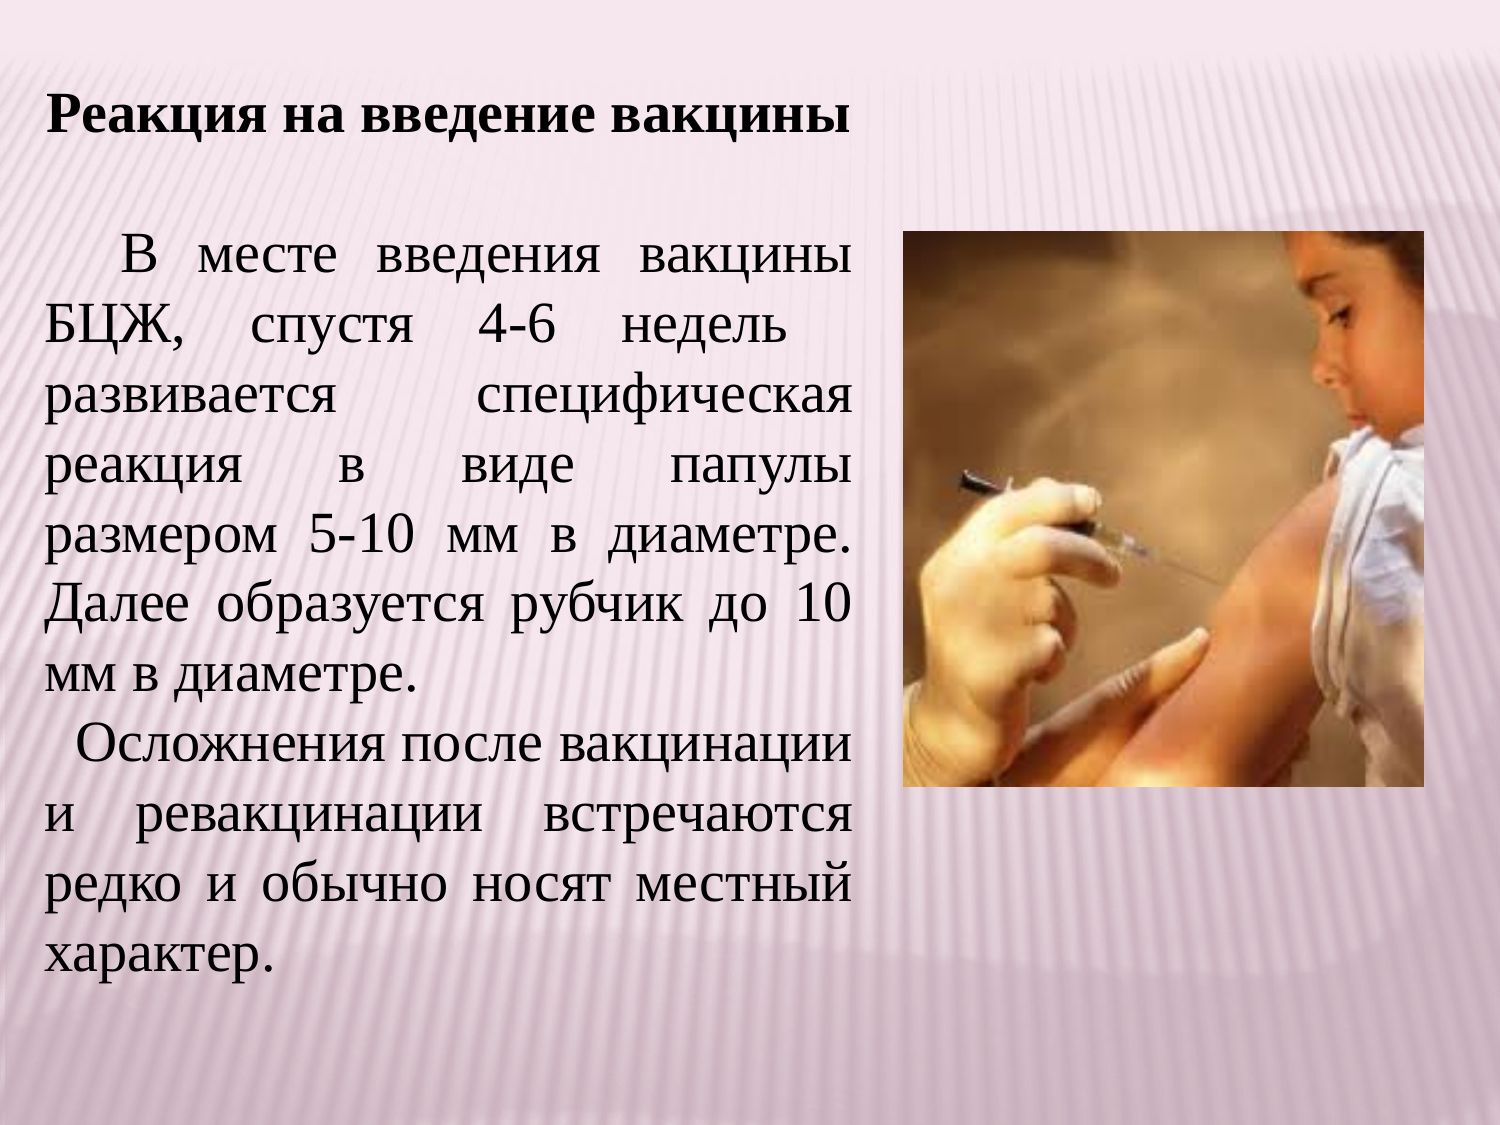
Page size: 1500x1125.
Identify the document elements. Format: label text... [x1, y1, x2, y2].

picture [903, 231, 1424, 788]
text_box Реакция на введение вакцины В месте введения вакцины БЦЖ, спустя 4-6 недель развивается специфическая реакция в виде папулы размером 5-10 мм в диаметре. Далее образуется рубчик до 10 мм в диаметре. Осложнения после вакцинации и ревакцинации встречаются редко и обычно носят местный характер. [29, 66, 869, 991]
